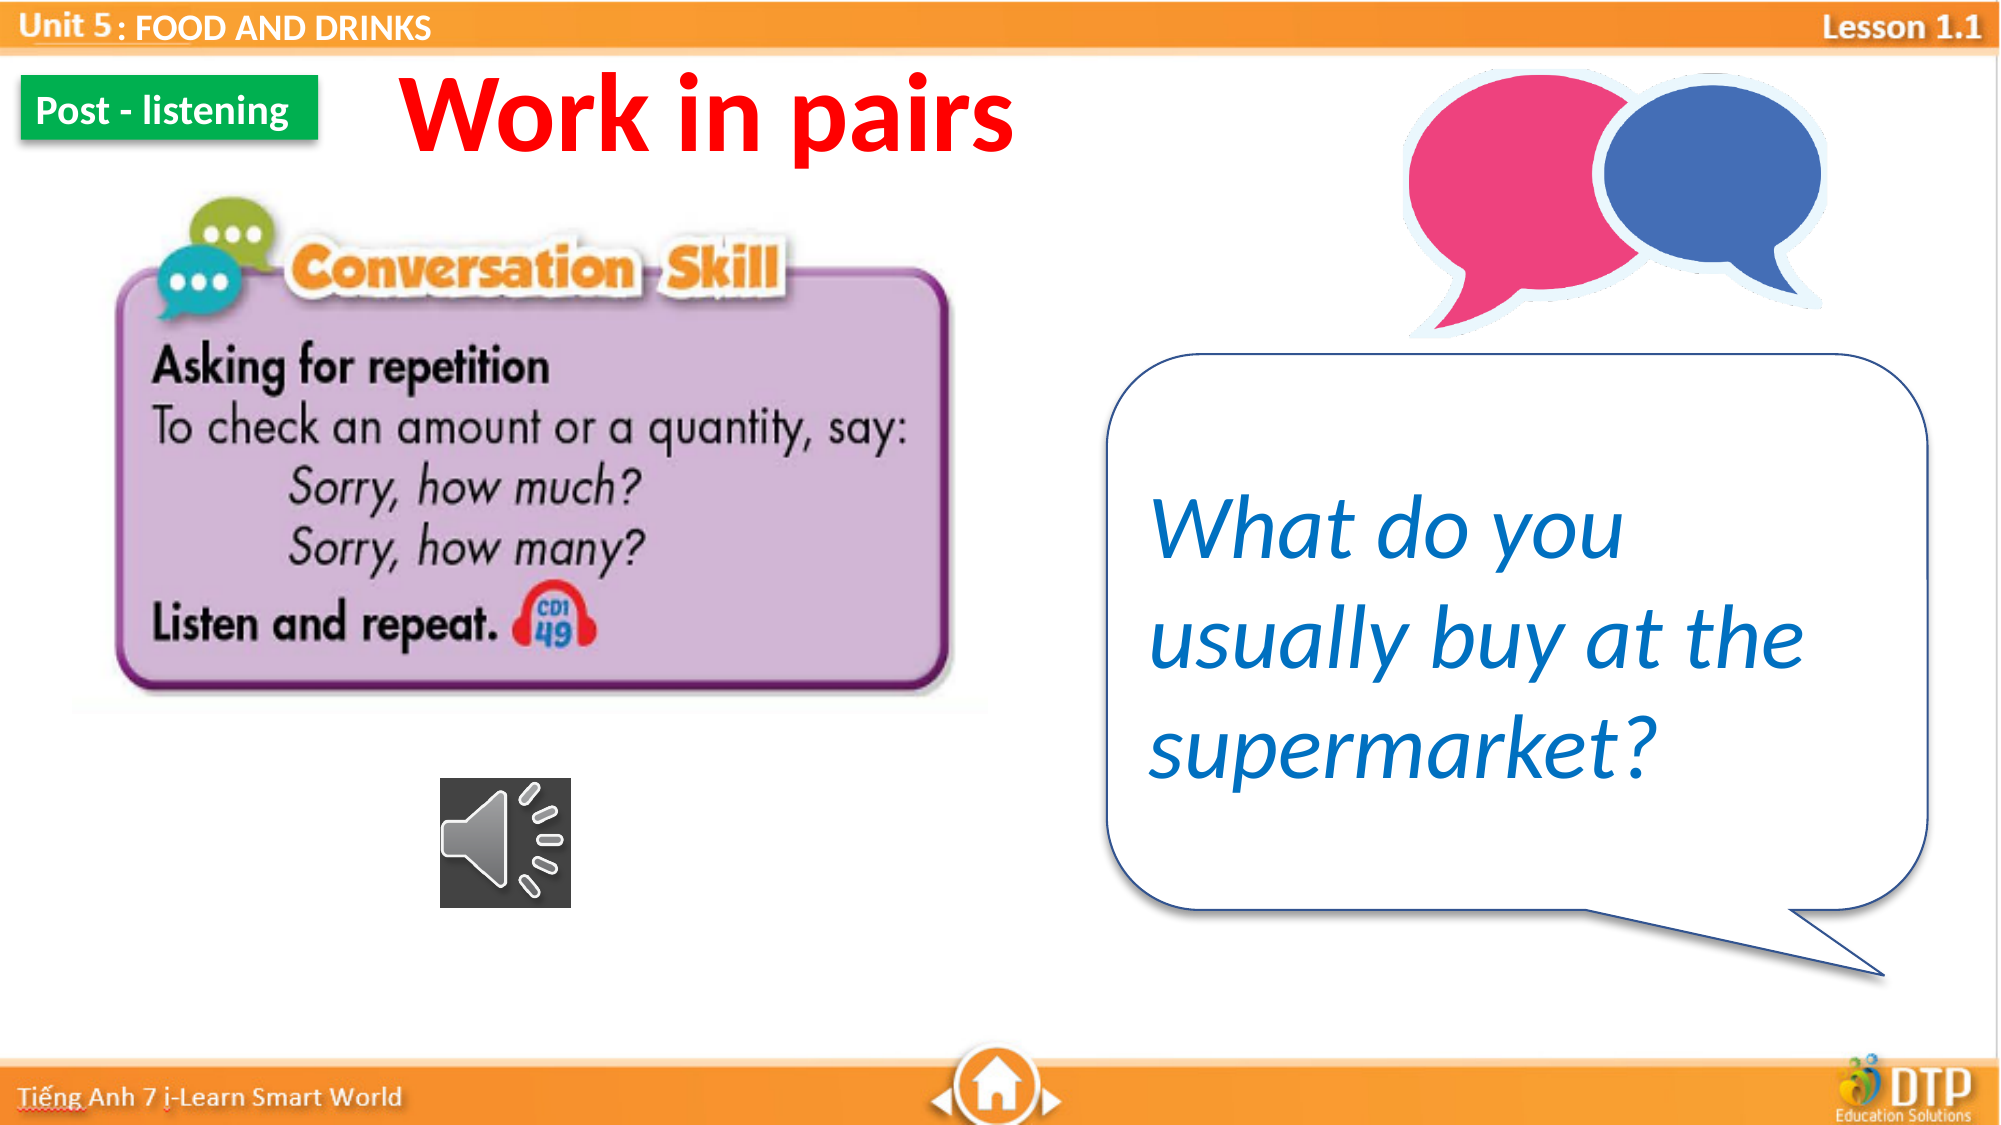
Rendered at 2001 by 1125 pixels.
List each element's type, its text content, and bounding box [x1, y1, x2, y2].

text_box Work in pairs [383, 32, 1031, 182]
text_box : FOOD AND DRINKS [101, 0, 448, 55]
text_box Post - listening [20, 75, 319, 140]
picture [0, 0, 2001, 1125]
text_box What do you usually buy at the supermarket? [1105, 353, 1929, 977]
